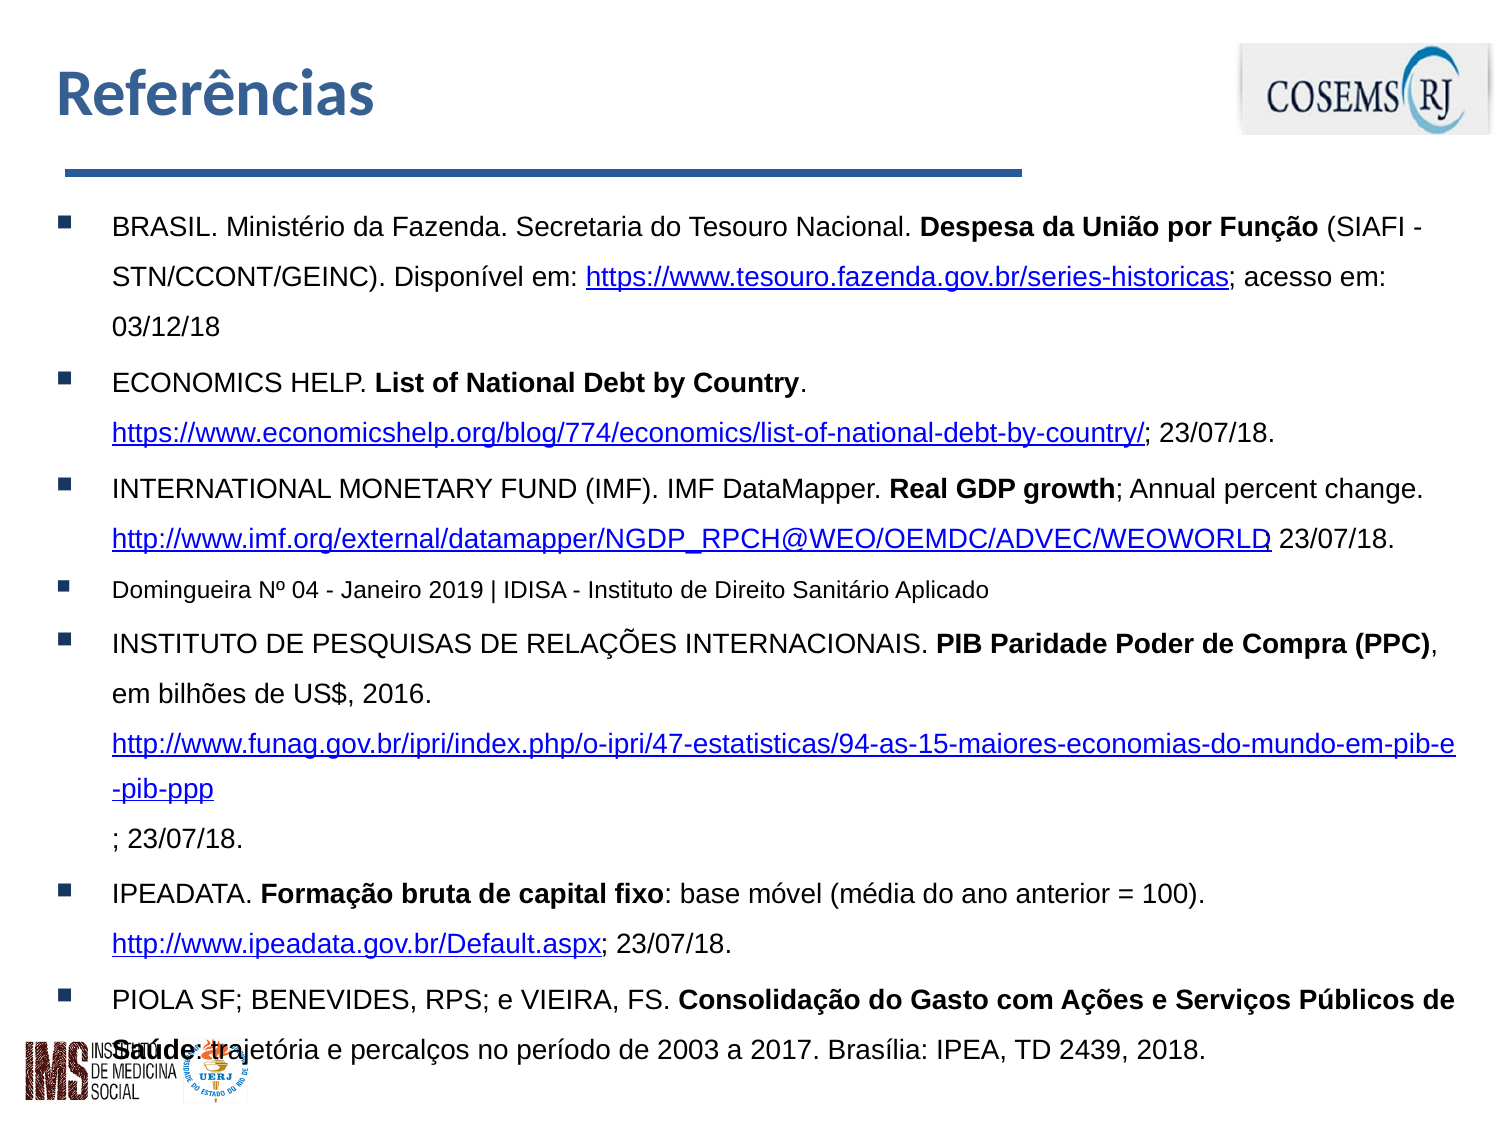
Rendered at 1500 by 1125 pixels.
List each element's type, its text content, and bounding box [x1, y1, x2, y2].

picture [1229, 43, 1500, 135]
picture [17, 1035, 248, 1106]
list BRASIL. Ministério da Fazenda. Secretaria do Tesouro Nacional. Despesa da União por Função (SIAFI - STN/CCONT/GEINC). Disponível em: https://www.tesouro.fazenda.gov.br/series-historicas; acesso em: 03/12/18 ECONOMICS HELP. List of National Debt by Country. https://www.economicshelp.org/blog/774/economics/list-of-national-debt-by-country/; 23/07/18. INTERNATIONAL MONETARY FUND (IMF). IMF DataMapper. Real GDP growth; Annual percent change. http://www.imf.org/external/datamapper/NGDP_RPCH@WEO/OEMDC/ADVEC/WEOWORLD; 23/07/18. Domingueira Nº 04 - Janeiro 2019 | IDISA - Instituto de Direito Sanitário Aplicado INSTITUTO DE PESQUISAS DE RELAÇÕES INTERNACIONAIS. PIB Paridade Poder de Compra (PPC), em bilhões de US$, 2016. http://www.funag.gov.br/ipri/index.php/o-ipri/47-estatisticas/94-as-15-maiores-economias-do-mundo-em-pib-e-pib-ppp; 23/07/18. IPEADATA. Formação bruta de capital fixo: base móvel (média do ano anterior = 100). http://www.ipeadata.gov.br/Default.aspx; 23/07/18. PIOLA SF; BENEVIDES, RPS; e VIEIRA, FS. Consolidação do Gasto com Ações e Serviços Públicos de Saúde: trajetória e percalços no período de 2003 a 2017. Brasília: IPEA, TD 2439, 2018. [41, 184, 1471, 1047]
title Referências [41, 19, 1218, 159]
